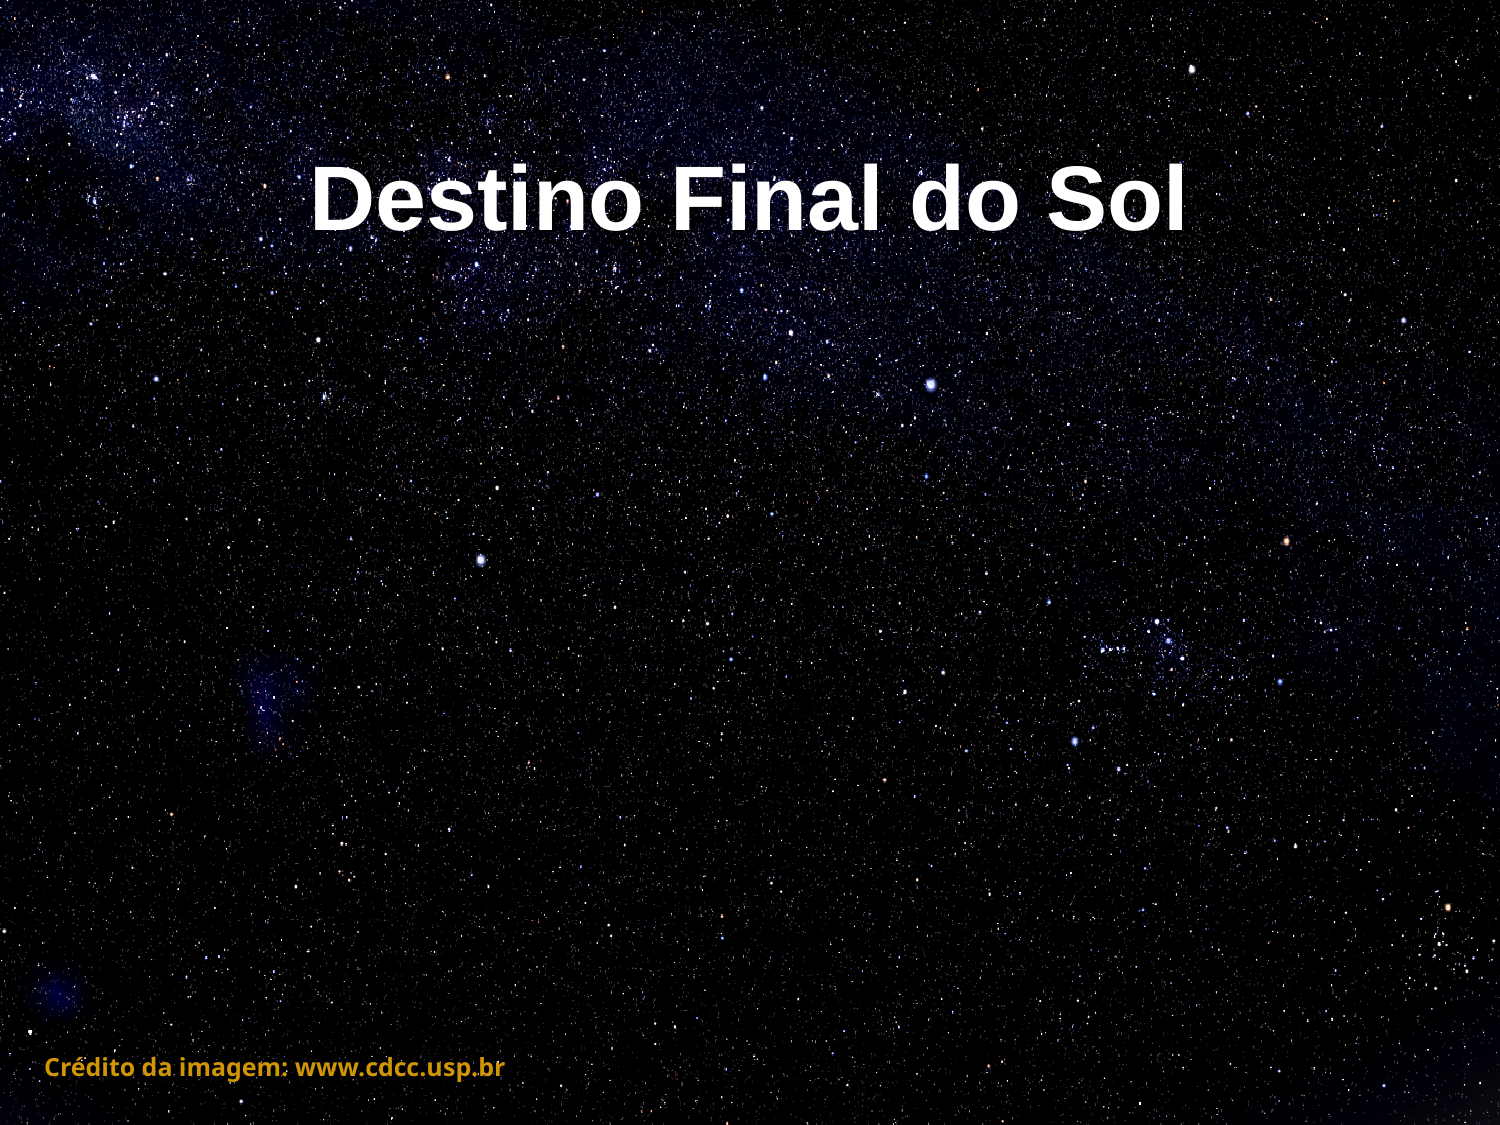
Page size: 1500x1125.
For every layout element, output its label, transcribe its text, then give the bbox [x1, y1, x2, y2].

text_box Crédito da imagem: www.cdcc.usp.br [25, 1044, 525, 1090]
text_box Destino Final do Sol [112, 99, 1388, 288]
picture [0, 0, 1500, 1125]
